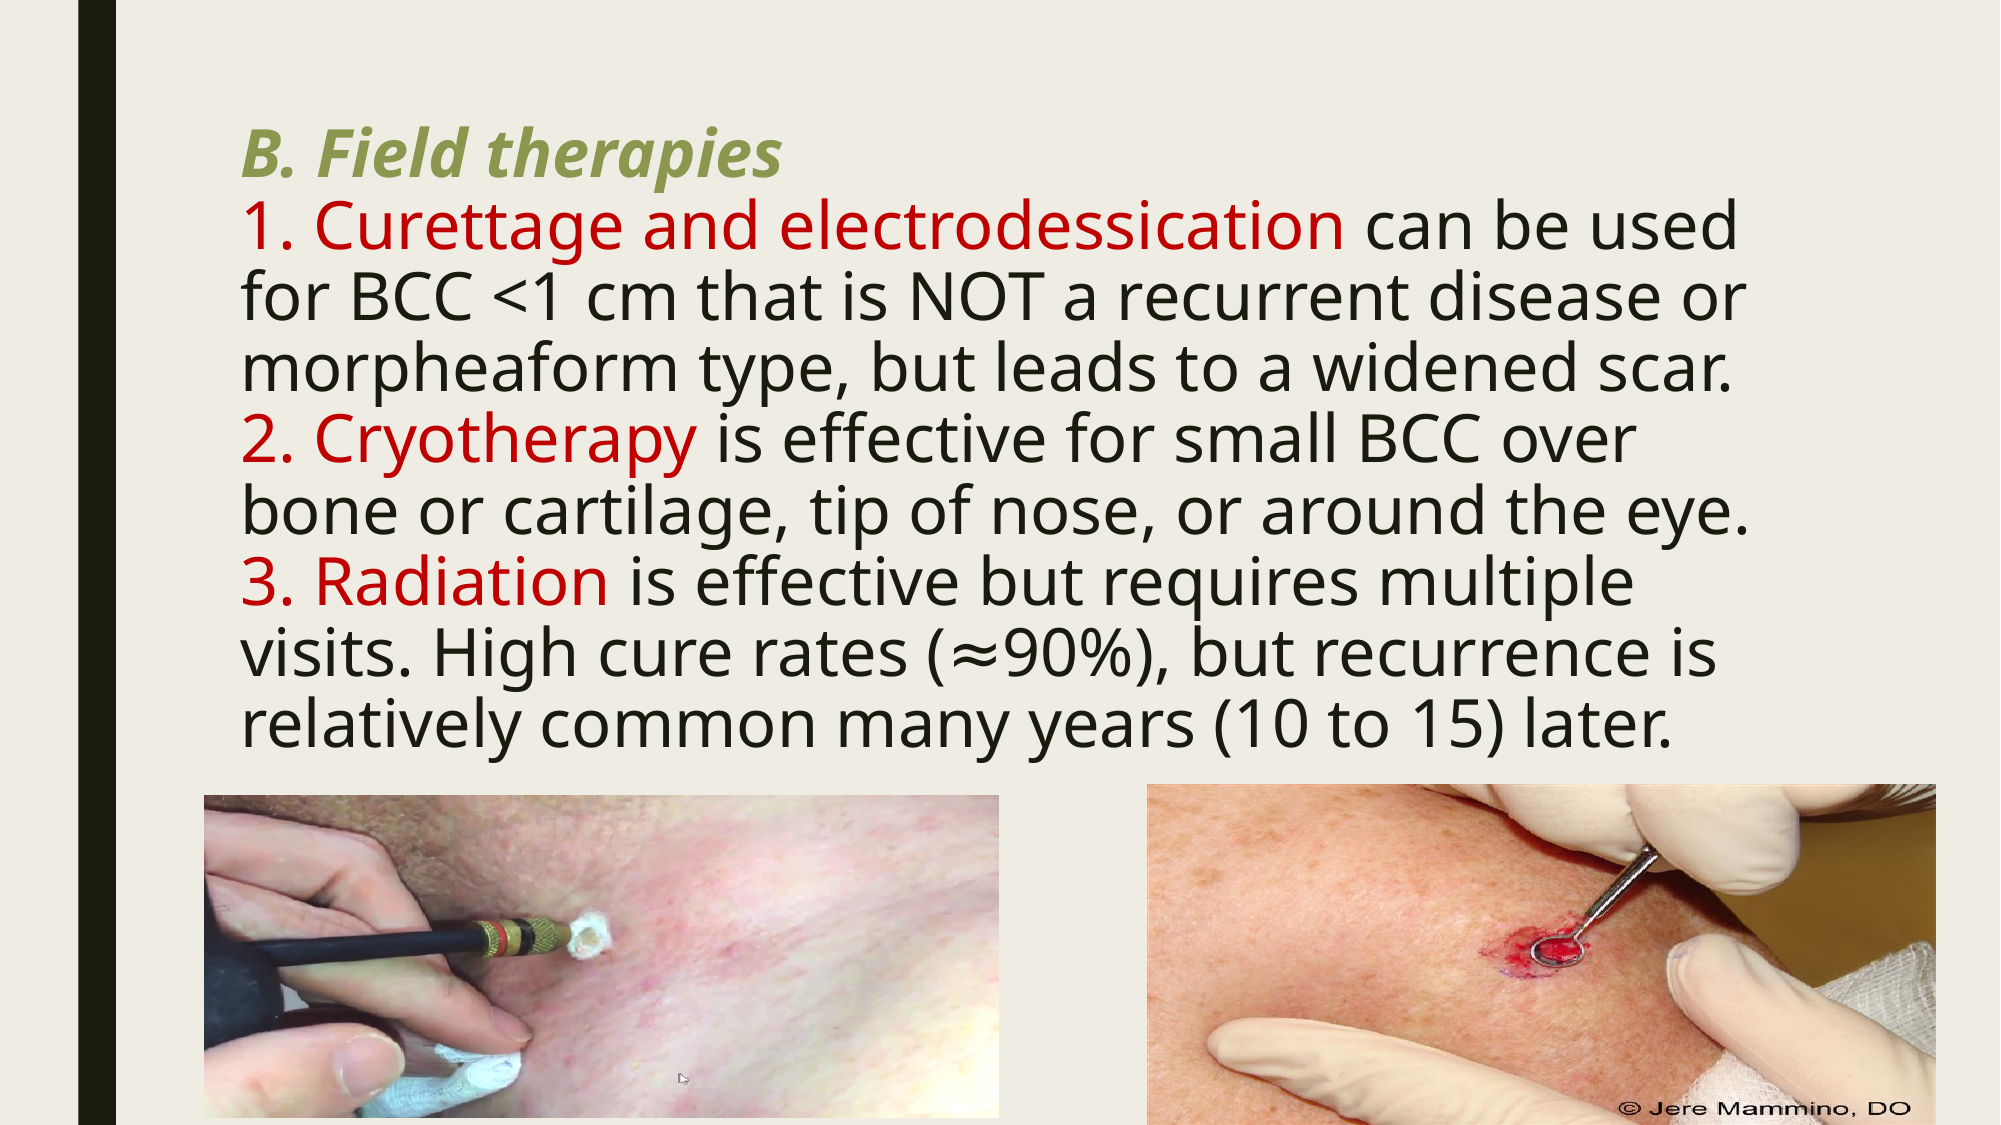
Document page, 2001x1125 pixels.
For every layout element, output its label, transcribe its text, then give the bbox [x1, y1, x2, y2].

picture [204, 795, 999, 1118]
title B. Field therapies 1. Curettage and electrodessication can be used for BCC <1 cm that is NOT a recurrent disease or morpheaform type, but leads to a widened scar. 2. Cryotherapy is effective for small BCC over bone or cartilage, tip of nose, or around the eye. 3. Radiation is effective but requires multiple visits. High cure rates (≈90%), but recurrence is relatively common many years (10 to 15) later. [225, 113, 1800, 1080]
picture [1147, 784, 1936, 1125]
